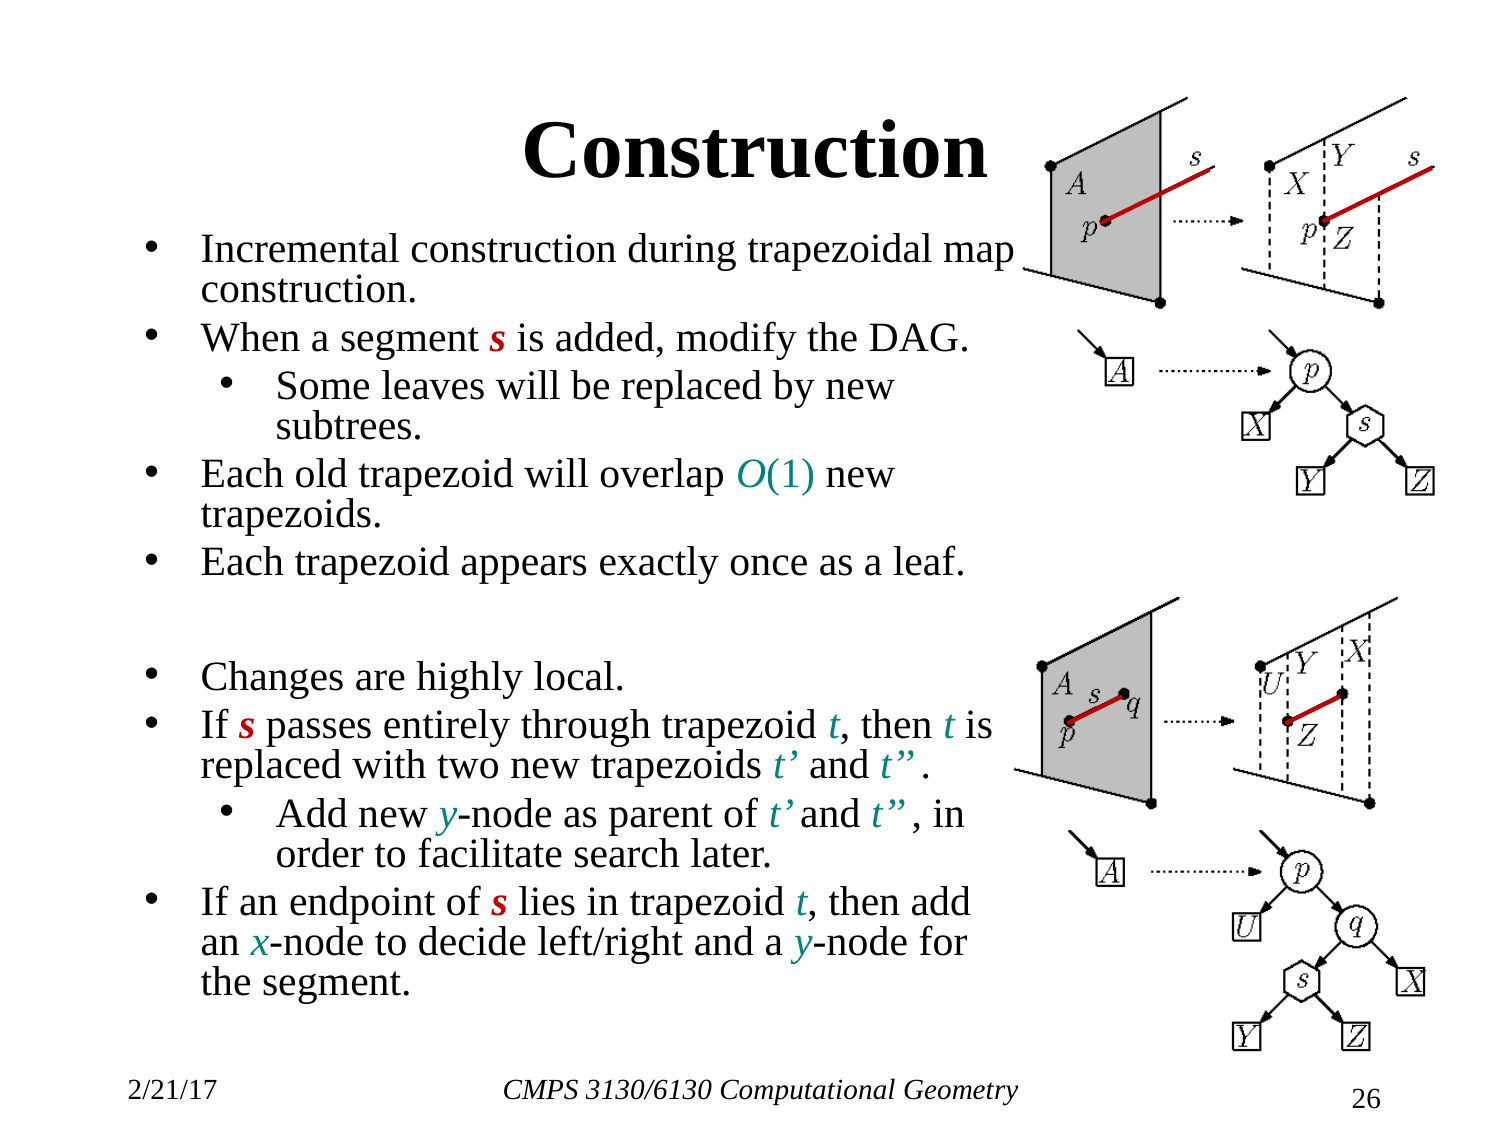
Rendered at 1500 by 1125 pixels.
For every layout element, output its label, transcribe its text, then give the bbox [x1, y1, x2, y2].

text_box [1322, 167, 1433, 222]
picture [1002, 62, 1460, 1072]
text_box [1285, 696, 1341, 724]
title Construction [57, 50, 1454, 238]
footer CMPS 3130/6130 Computational Geometry [284, 1062, 1237, 1101]
slide_number 26 [1273, 1080, 1397, 1110]
text_box Changes are highly local. If s passes entirely through trapezoid t, then t is replaced with two new trapezoids t’ and t’’ . Add new y-node as parent of t’ and t’’ , in order to facilitate search later. If an endpoint of s lies in trapezoid t, then add an x-node to decide left/right and a y-node for the segment. [129, 651, 997, 1011]
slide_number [112, 1062, 255, 1101]
text_box Incremental construction during trapezoidal map construction. When a segment s is added, modify the DAG. Some leaves will be replaced by new subtrees. Each old trapezoid will overlap O(1) new trapezoids. Each trapezoid appears exactly once as a leaf. [129, 223, 997, 640]
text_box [1067, 696, 1123, 724]
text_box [1099, 169, 1210, 224]
